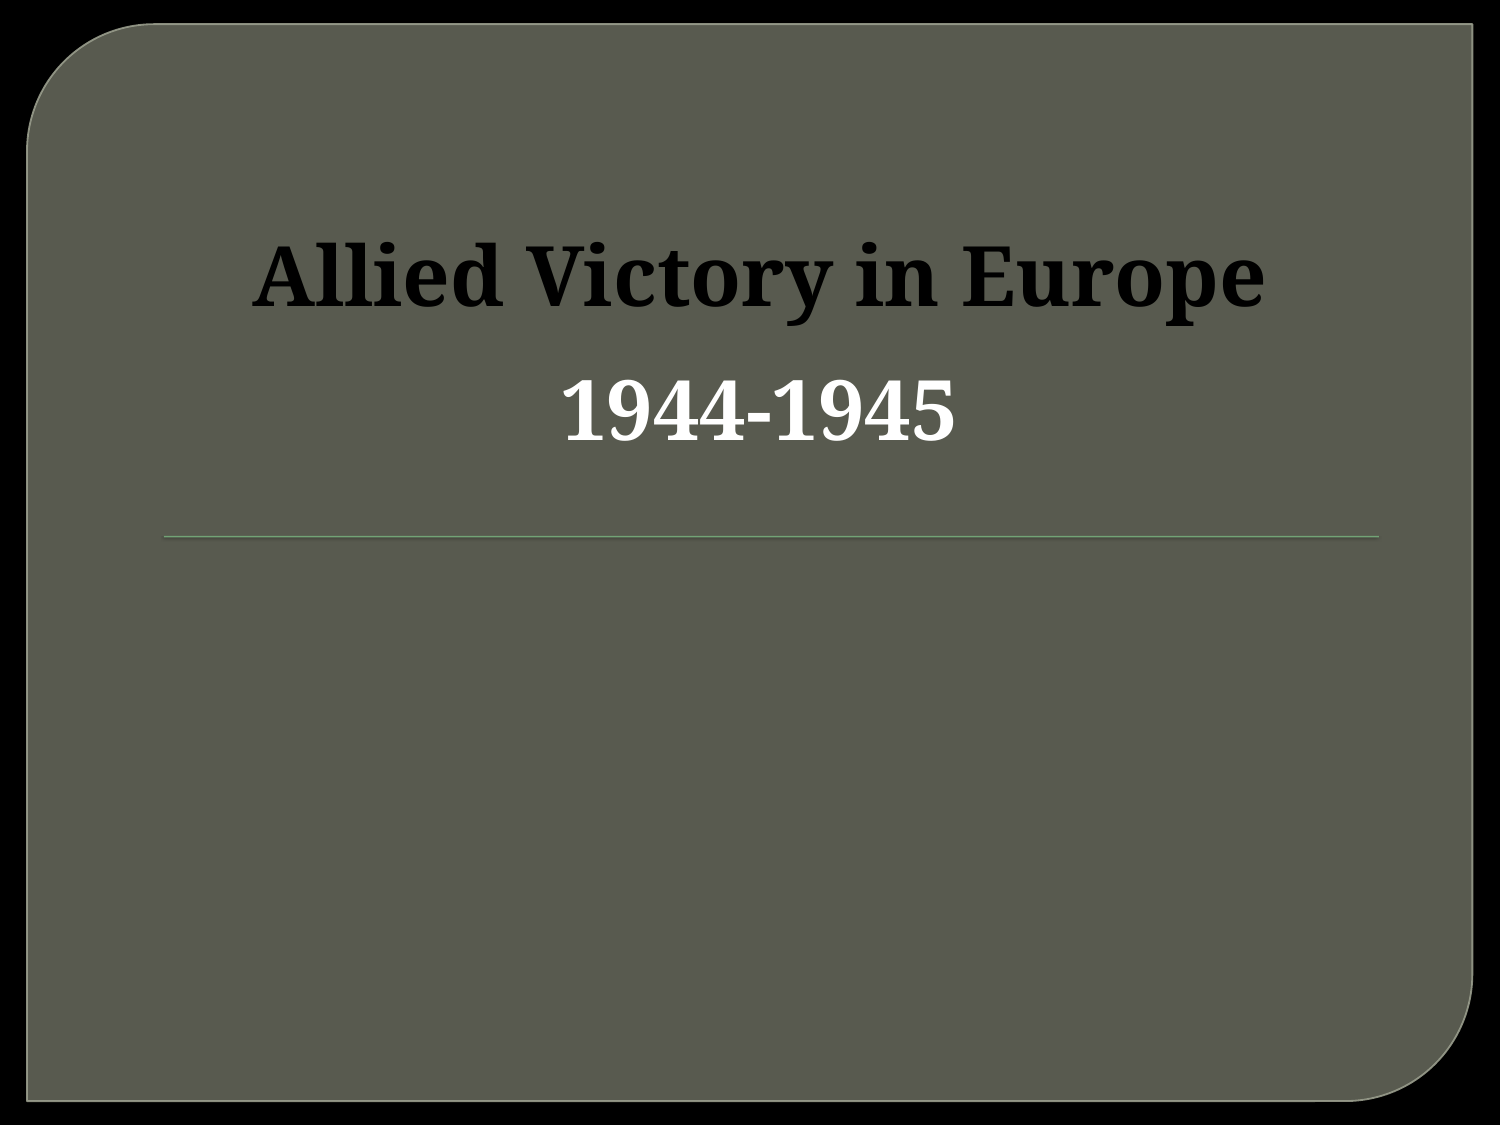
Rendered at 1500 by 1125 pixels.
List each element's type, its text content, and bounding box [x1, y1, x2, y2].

list 1944-1945 [125, 350, 1400, 598]
title Allied Victory in Europe [50, 112, 1463, 331]
